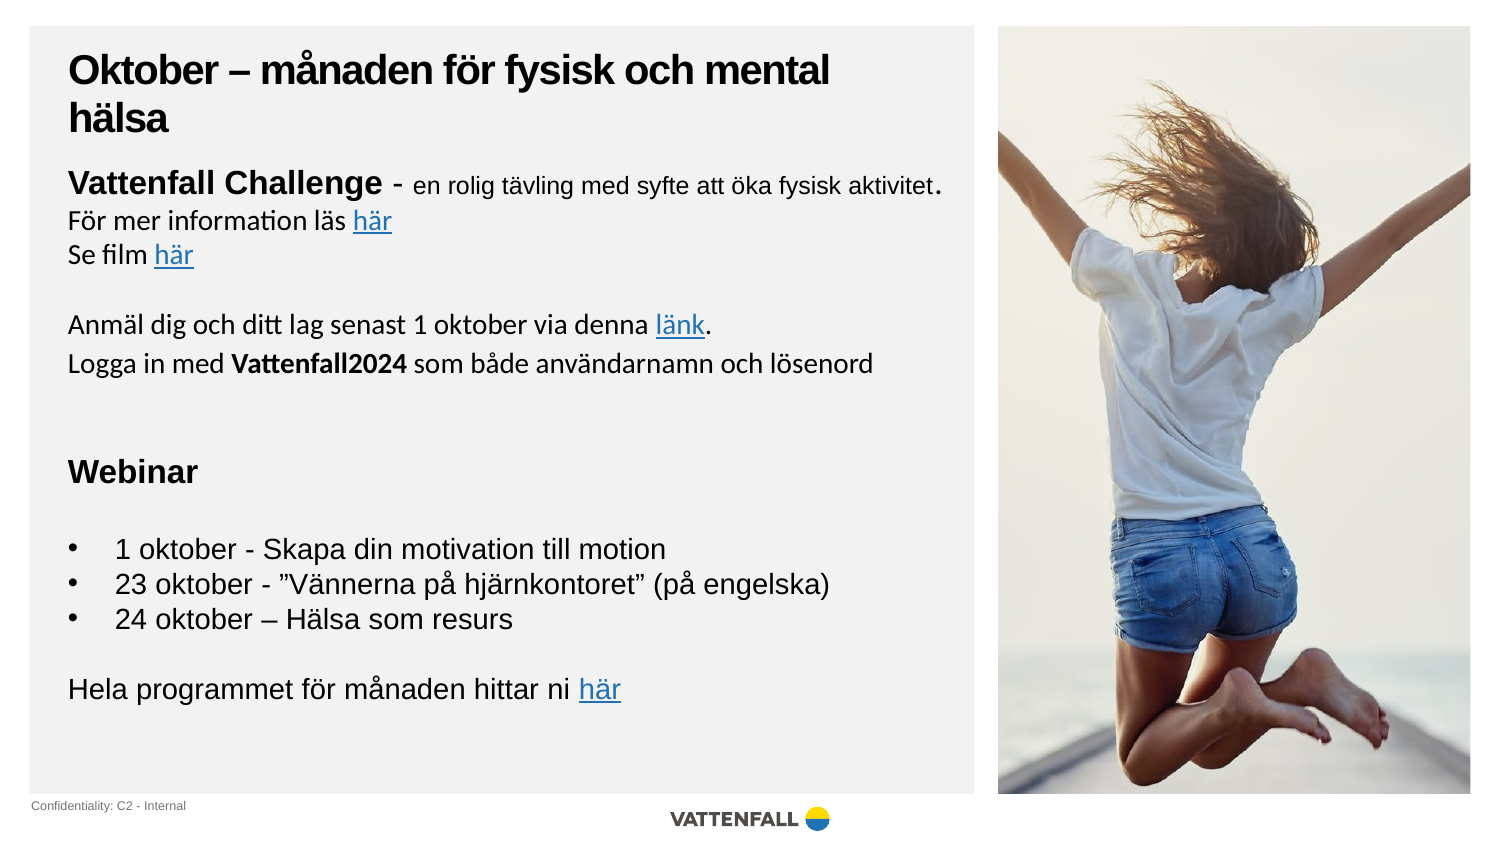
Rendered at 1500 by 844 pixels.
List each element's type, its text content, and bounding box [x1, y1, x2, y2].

picture [998, 25, 1471, 794]
text_box Vattenfall Challenge - en rolig tävling med syfte att öka fysisk aktivitet. För mer information läs här Se film här Anmäl dig och ditt lag senast 1 oktober via denna länk. Logga in med Vattenfall2024 som både användarnamn och lösenord Webinar 1 oktober - Skapa din motivation till motion 23 oktober - ”Vännerna på hjärnkontoret” (på engelska) 24 oktober – Hälsa som resurs Hela programmet för månaden hittar ni här [53, 153, 947, 732]
title Oktober – månaden för fysisk och mental hälsa [53, 39, 975, 168]
